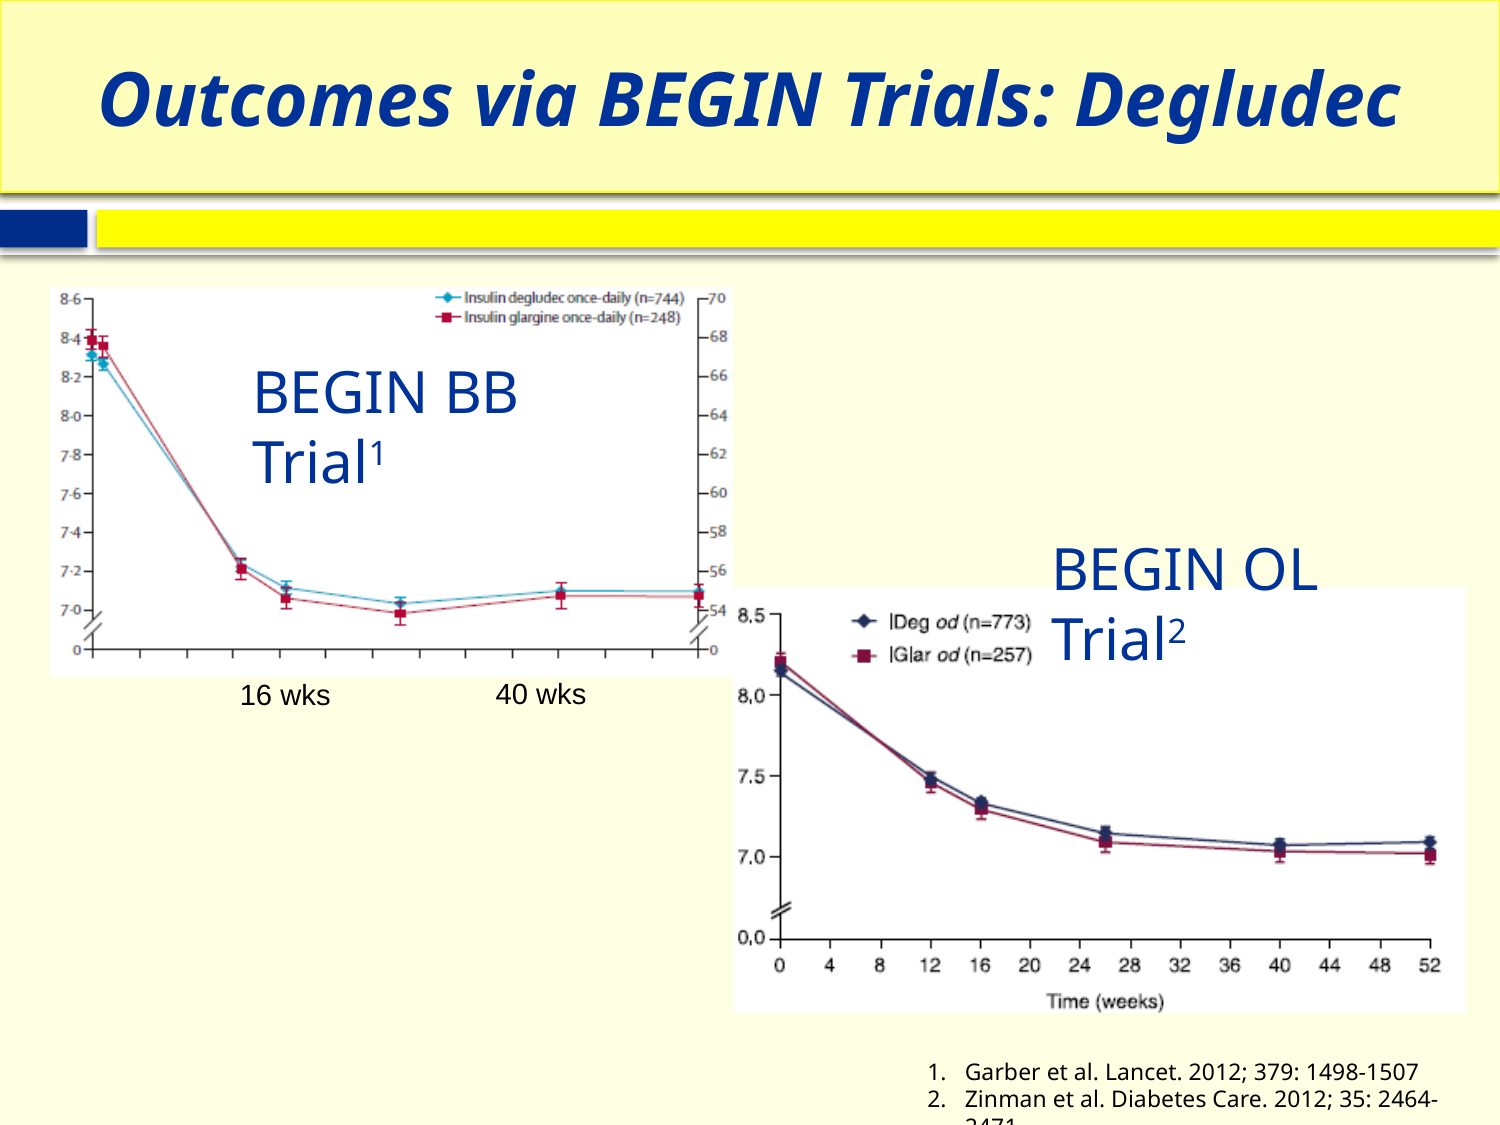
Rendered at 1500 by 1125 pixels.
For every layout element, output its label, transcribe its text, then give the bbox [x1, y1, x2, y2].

picture [49, 287, 1467, 1013]
text_box BEGIN OL Trial2 [1036, 524, 1466, 587]
text_box 40 wks [480, 687, 606, 718]
title Outcomes via BEGIN Trials: Degludec [0, 0, 1500, 193]
text_box 16 wks [225, 687, 350, 719]
text_box Garber et al. Lancet. 2012; 379: 1498-1507 Zinman et al. Diabetes Care. 2012; 35: 2464-2471 [912, 1049, 1500, 1125]
